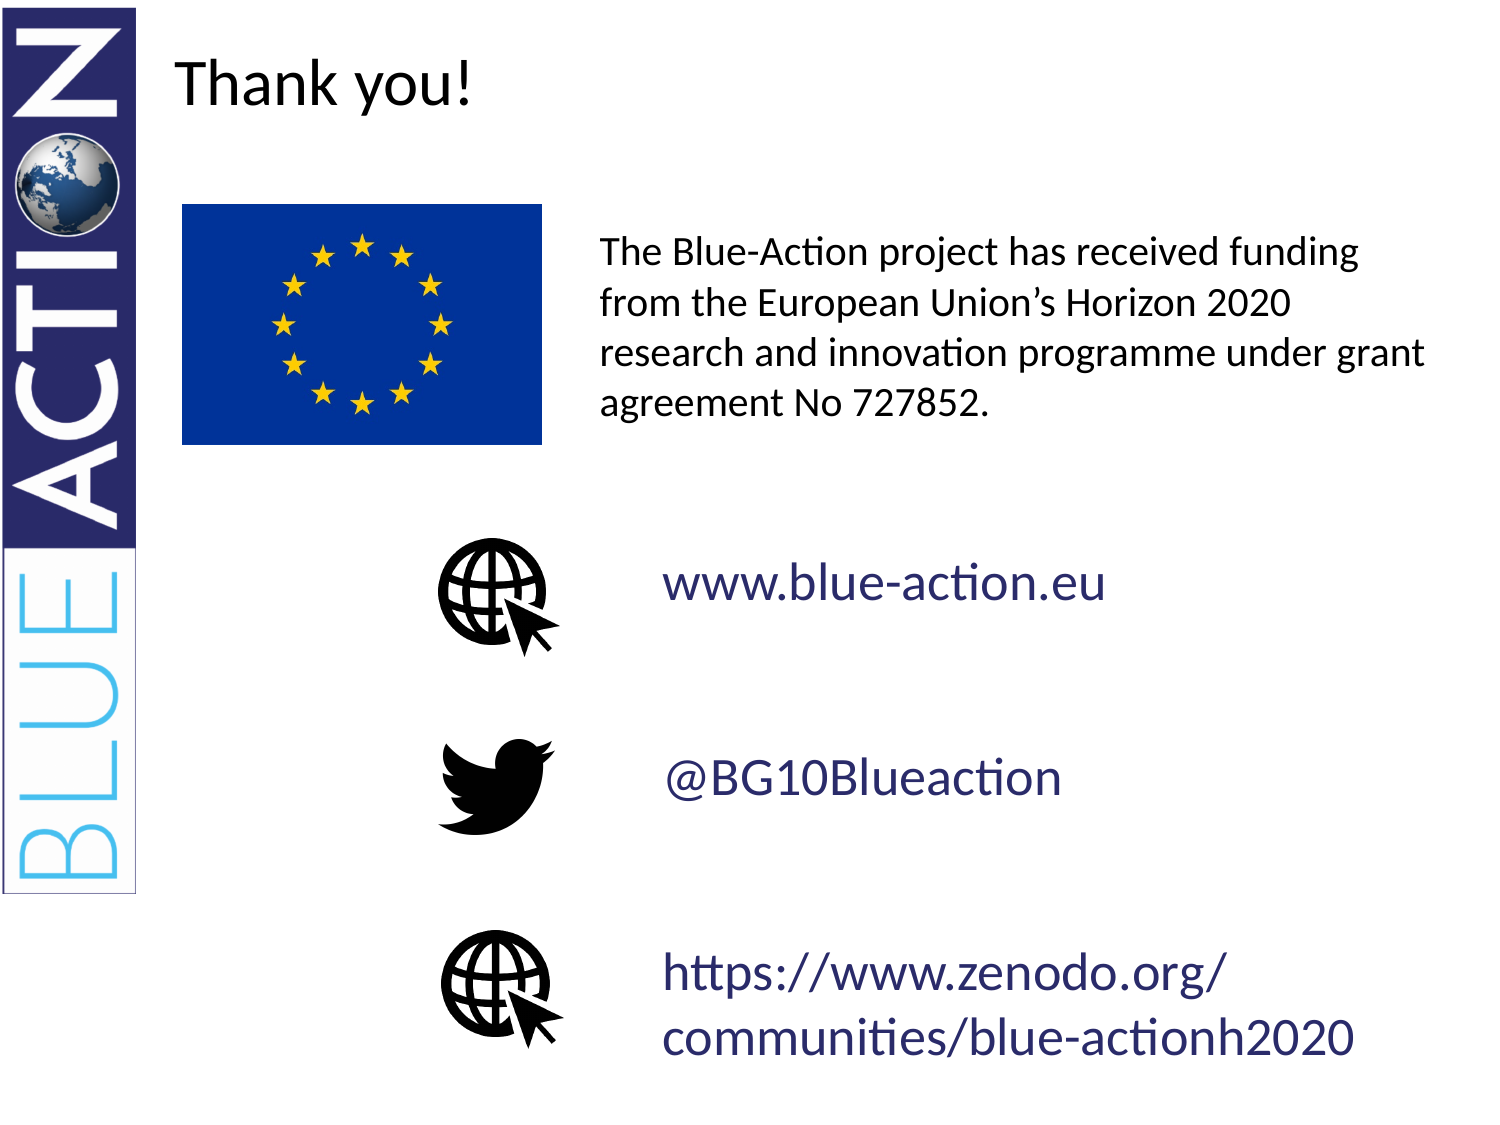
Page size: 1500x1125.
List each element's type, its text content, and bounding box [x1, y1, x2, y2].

picture [3, 8, 136, 893]
picture [441, 930, 564, 1050]
list The Blue-Action project has received funding from the European Union’s Horizon 2020 research and innovation programme under grant agreement No 727852. [584, 216, 1461, 1049]
picture [438, 538, 561, 658]
picture [438, 739, 555, 835]
text_box www.blue-action.eu @BG10Blueaction https://www.zenodo.org/communities/blue-actionh2020 [647, 538, 1398, 1074]
picture [182, 204, 543, 445]
title Thank you! [159, 7, 1483, 149]
